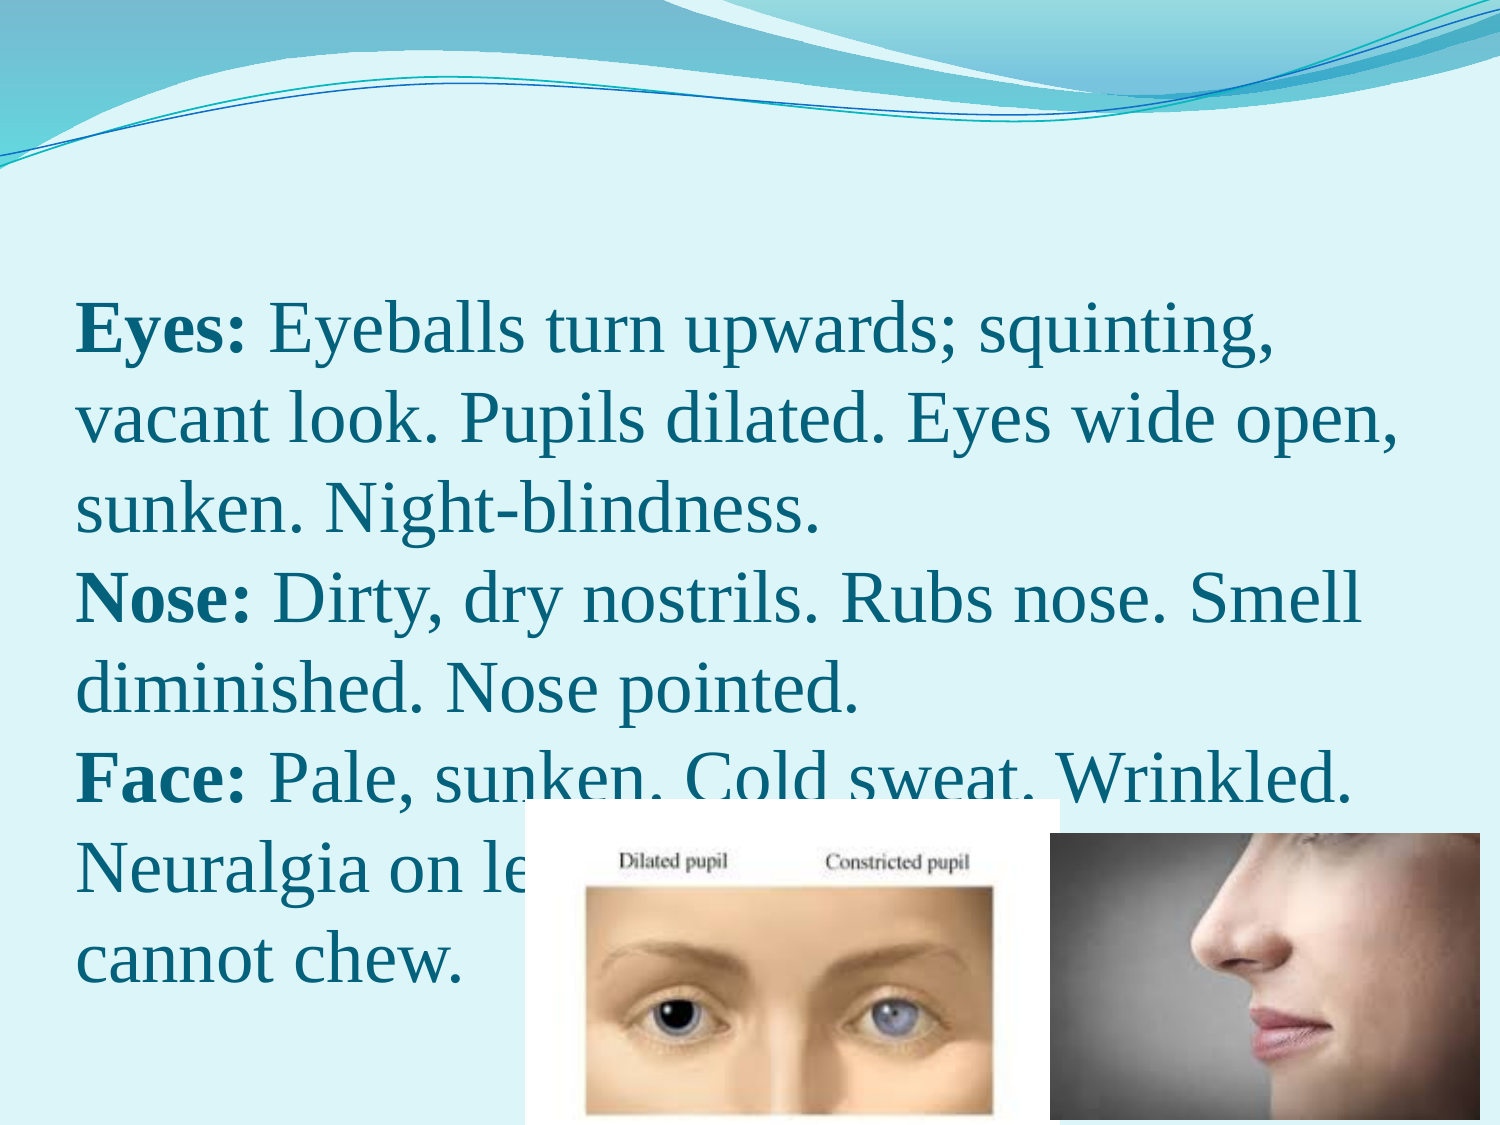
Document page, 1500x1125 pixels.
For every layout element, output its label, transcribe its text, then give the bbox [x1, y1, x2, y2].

picture [524, 799, 1480, 1125]
title Eyes: Eyeballs turn upwards; squinting, vacant look. Pupils dilated. Eyes wide open, sunken. Night-blindness. Nose: Dirty, dry nostrils. Rubs nose. Smell diminished. Nose pointed. Face: Pale, sunken. Cold sweat. Wrinkled. Neuralgia on left side; parts so tender he cannot chew. [75, 45, 1463, 1088]
